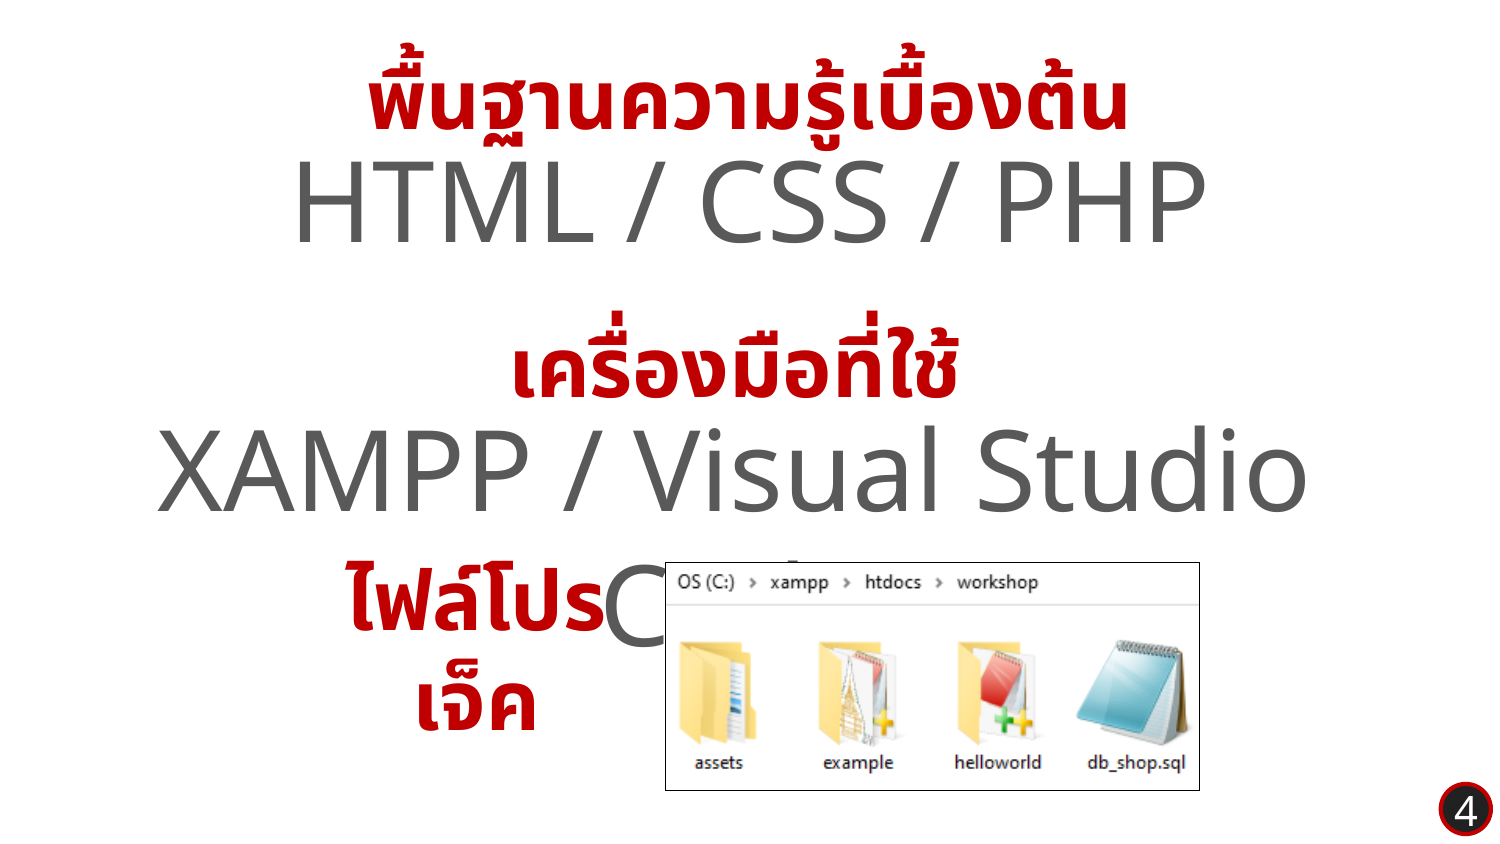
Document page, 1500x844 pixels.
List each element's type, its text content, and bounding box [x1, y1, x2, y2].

text_box ไฟล์โปรเจ็ค [287, 635, 659, 763]
picture [664, 562, 1200, 791]
text_box XAMPP / Visual Studio Code [98, 383, 1372, 576]
text_box เครื่องมือที่ใช้ [282, 302, 1188, 383]
title พื้นฐานความรู้เบื้องต้น [297, 34, 1203, 115]
text_box 4 [1423, 769, 1500, 844]
subtitle HTML / CSS / PHP [113, 115, 1387, 308]
